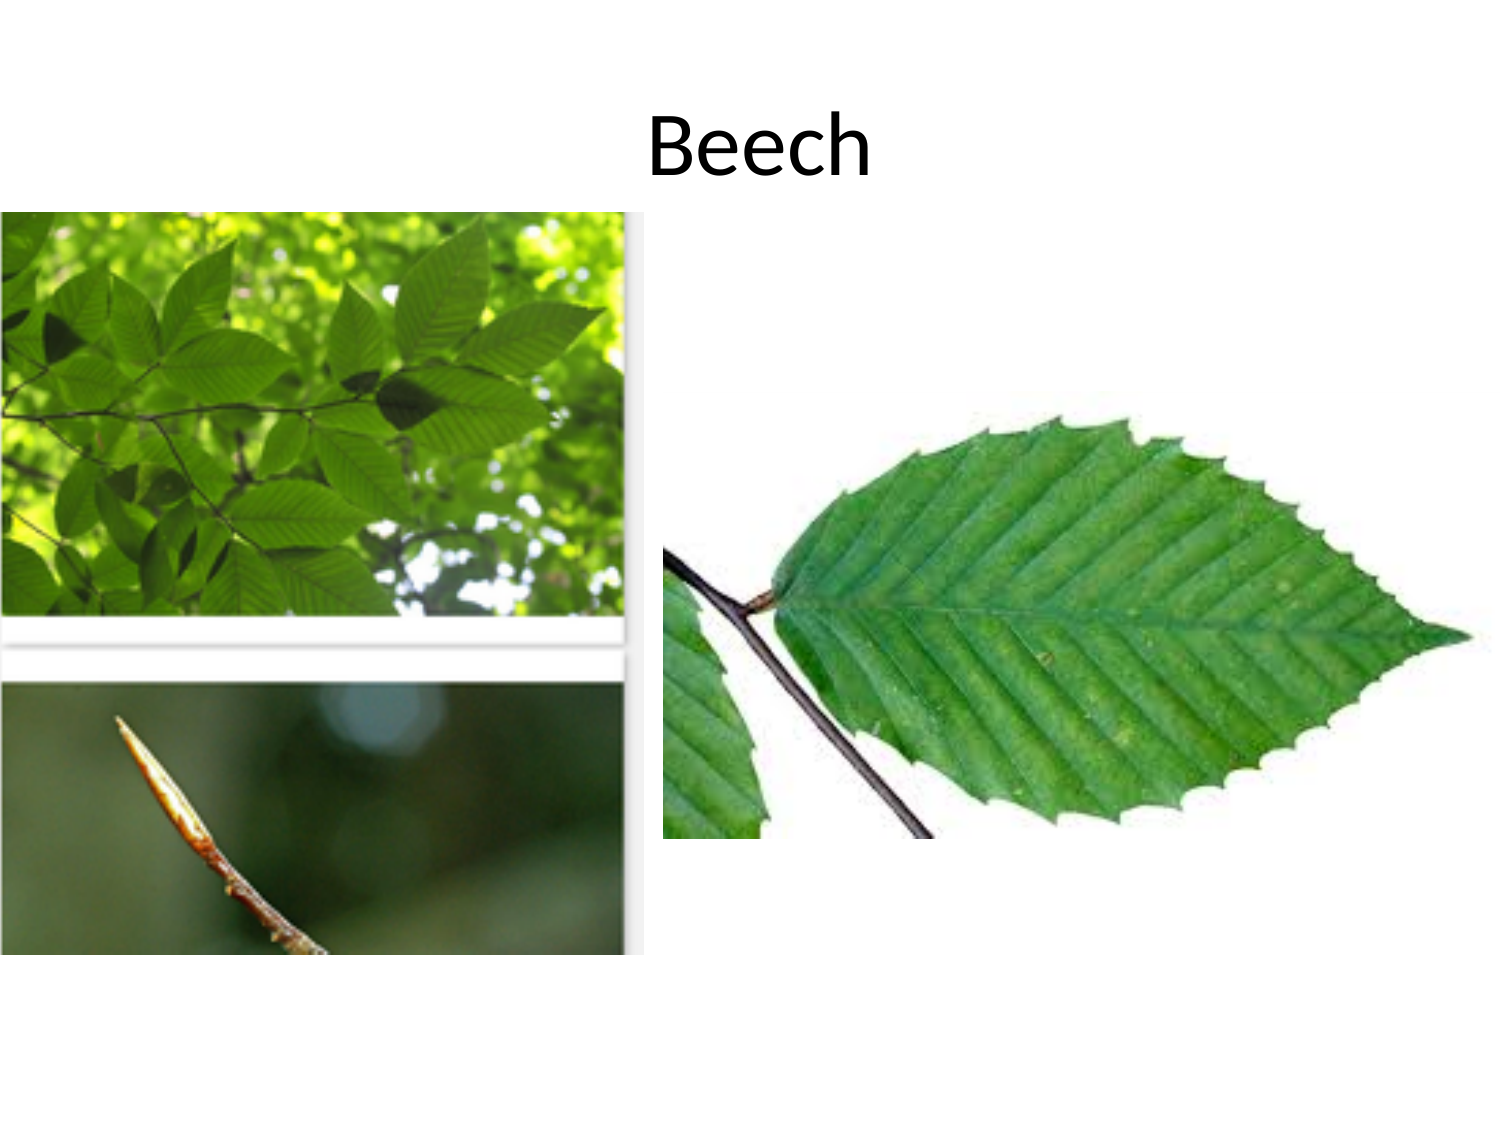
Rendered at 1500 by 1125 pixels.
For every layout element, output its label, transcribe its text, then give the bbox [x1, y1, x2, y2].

title Beech [75, 45, 1425, 233]
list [0, 212, 644, 956]
picture [663, 391, 1500, 839]
